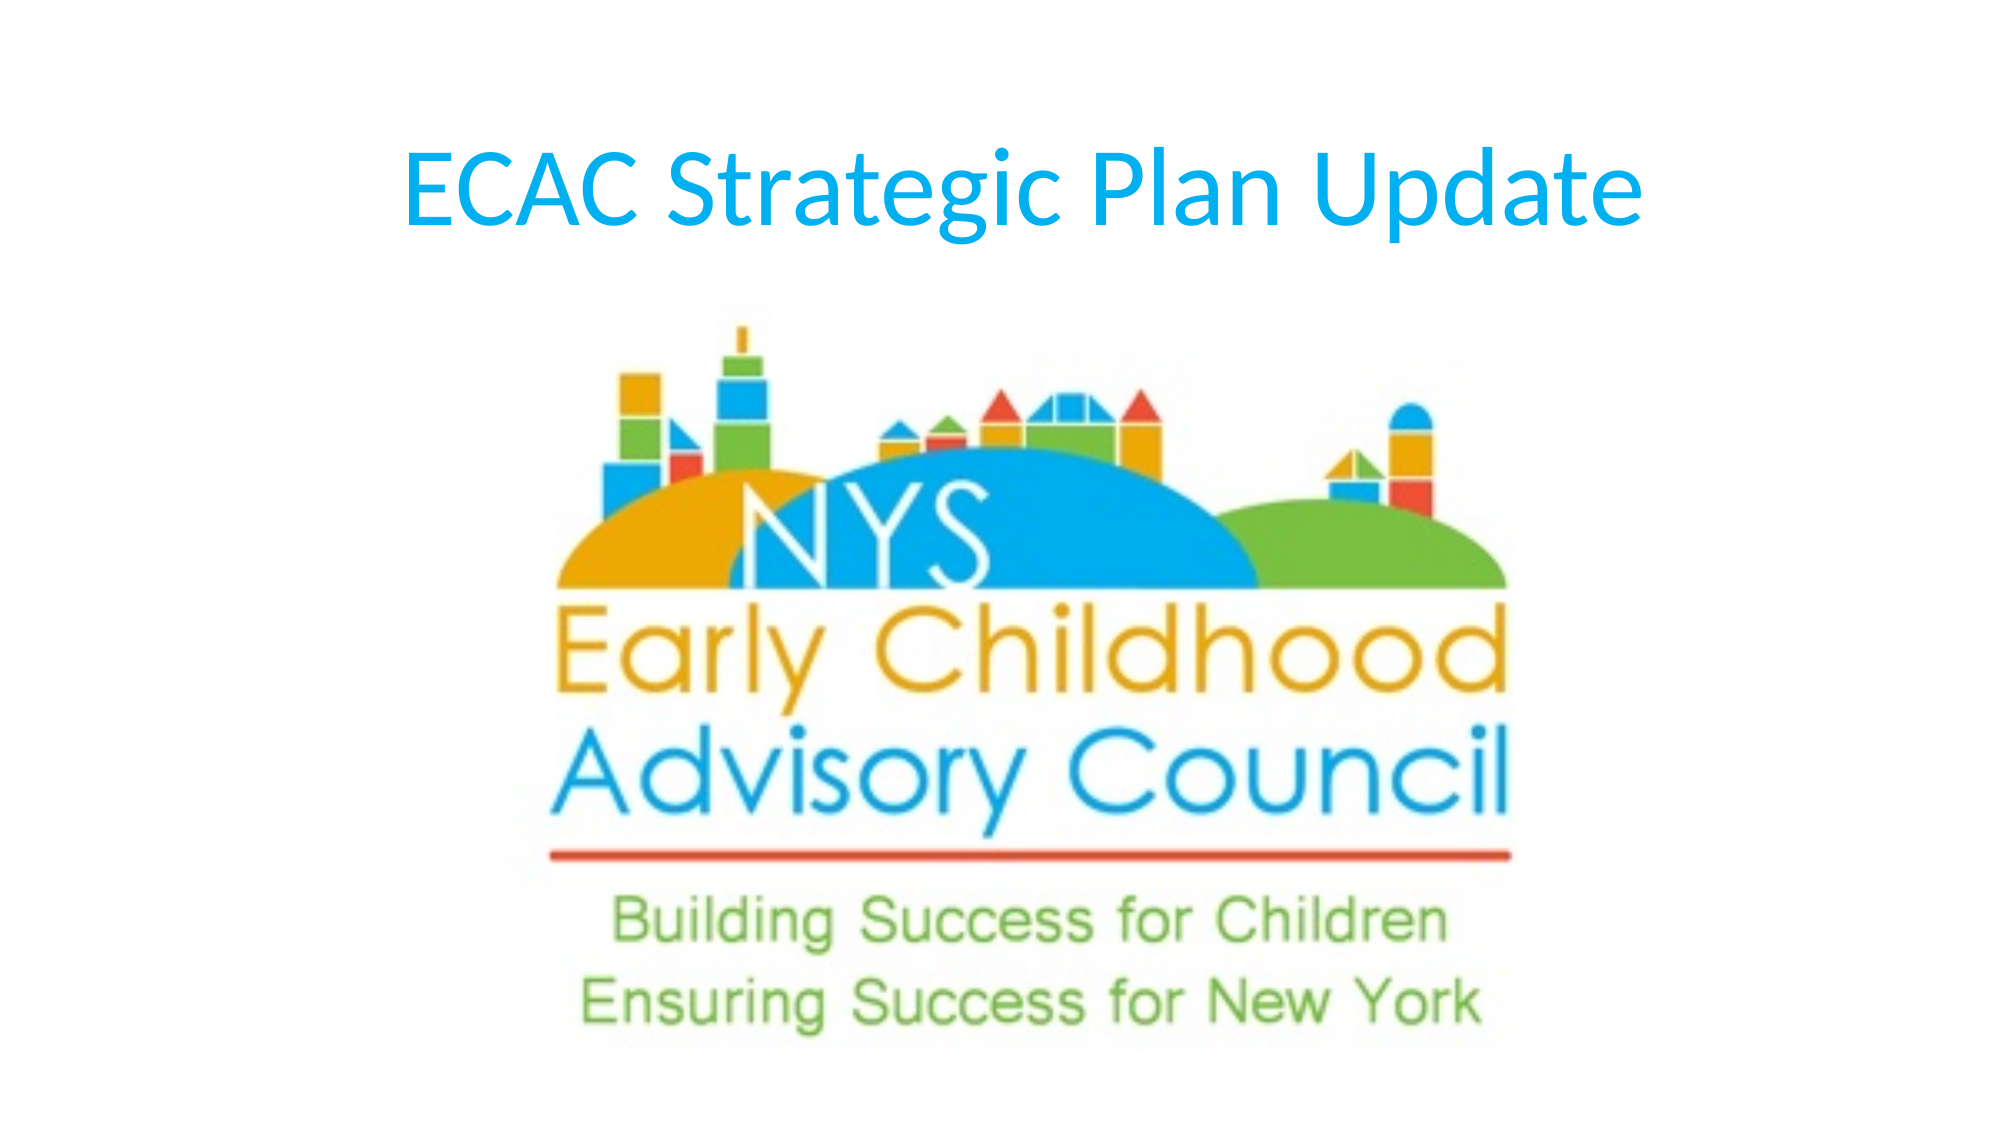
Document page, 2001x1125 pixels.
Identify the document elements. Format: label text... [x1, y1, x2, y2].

picture [505, 304, 1543, 1063]
text_box ECAC Strategic Plan Update [24, 106, 2000, 256]
